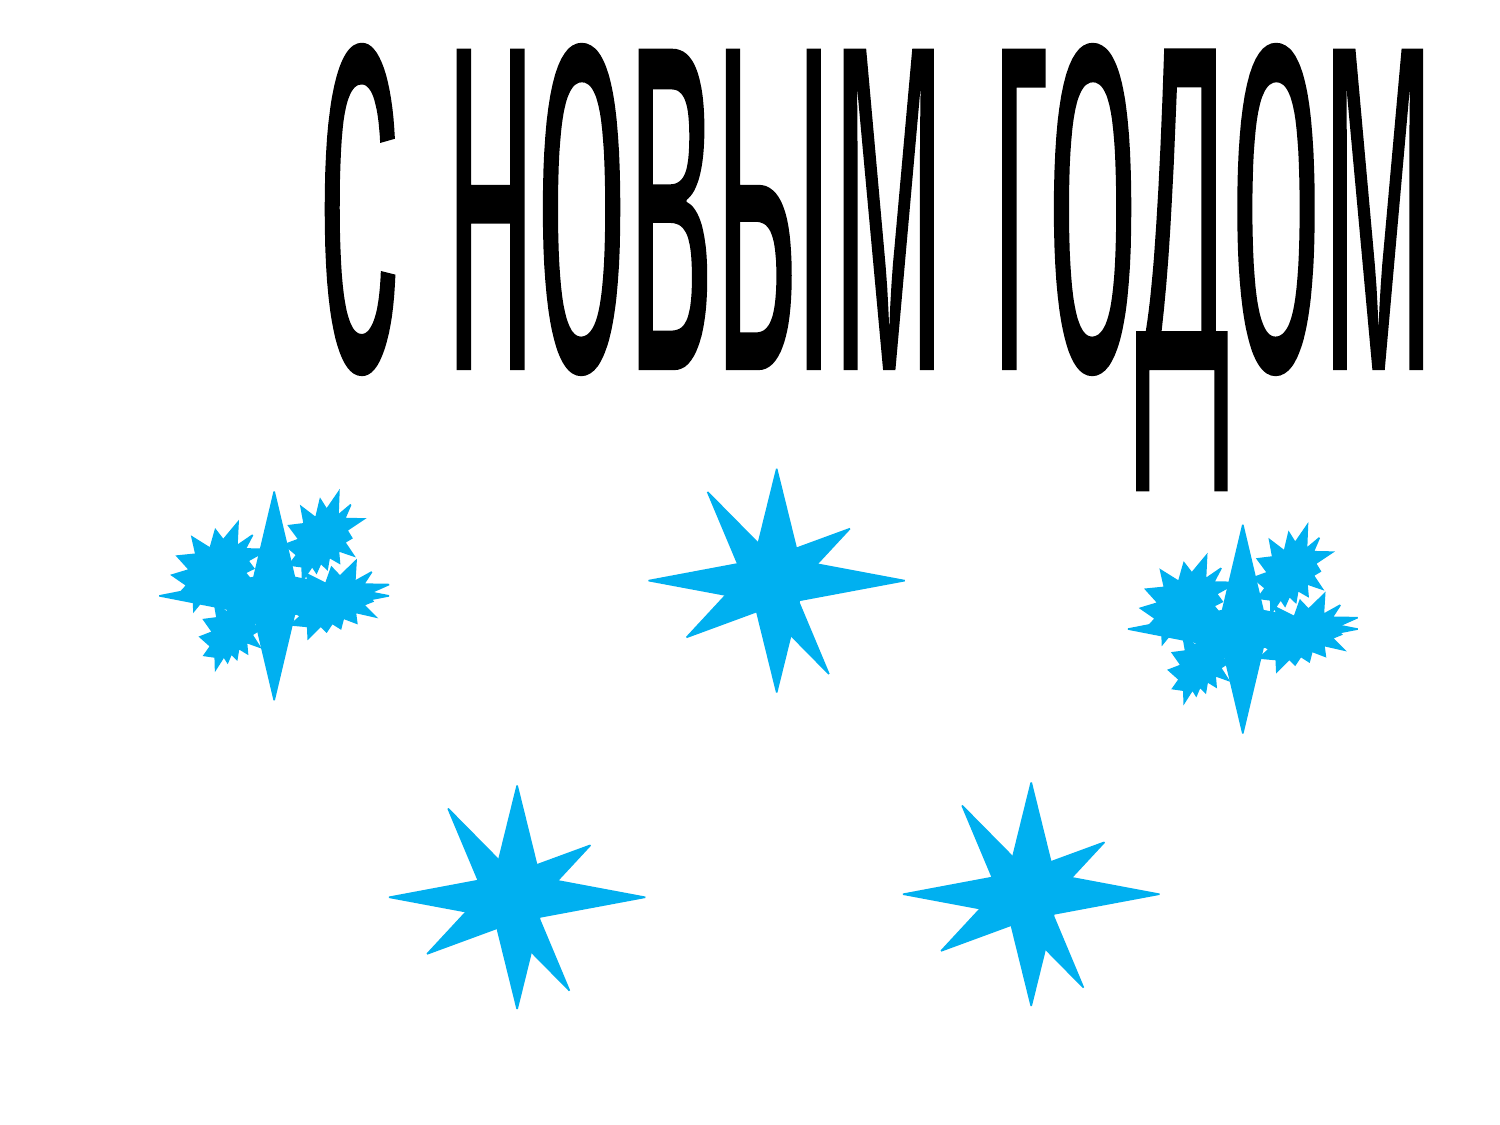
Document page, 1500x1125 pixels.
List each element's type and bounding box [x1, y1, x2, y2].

text_box [902, 782, 1160, 1007]
text_box [648, 468, 906, 693]
text_box [1127, 524, 1358, 734]
text_box [159, 491, 390, 701]
text_box [388, 785, 646, 1010]
